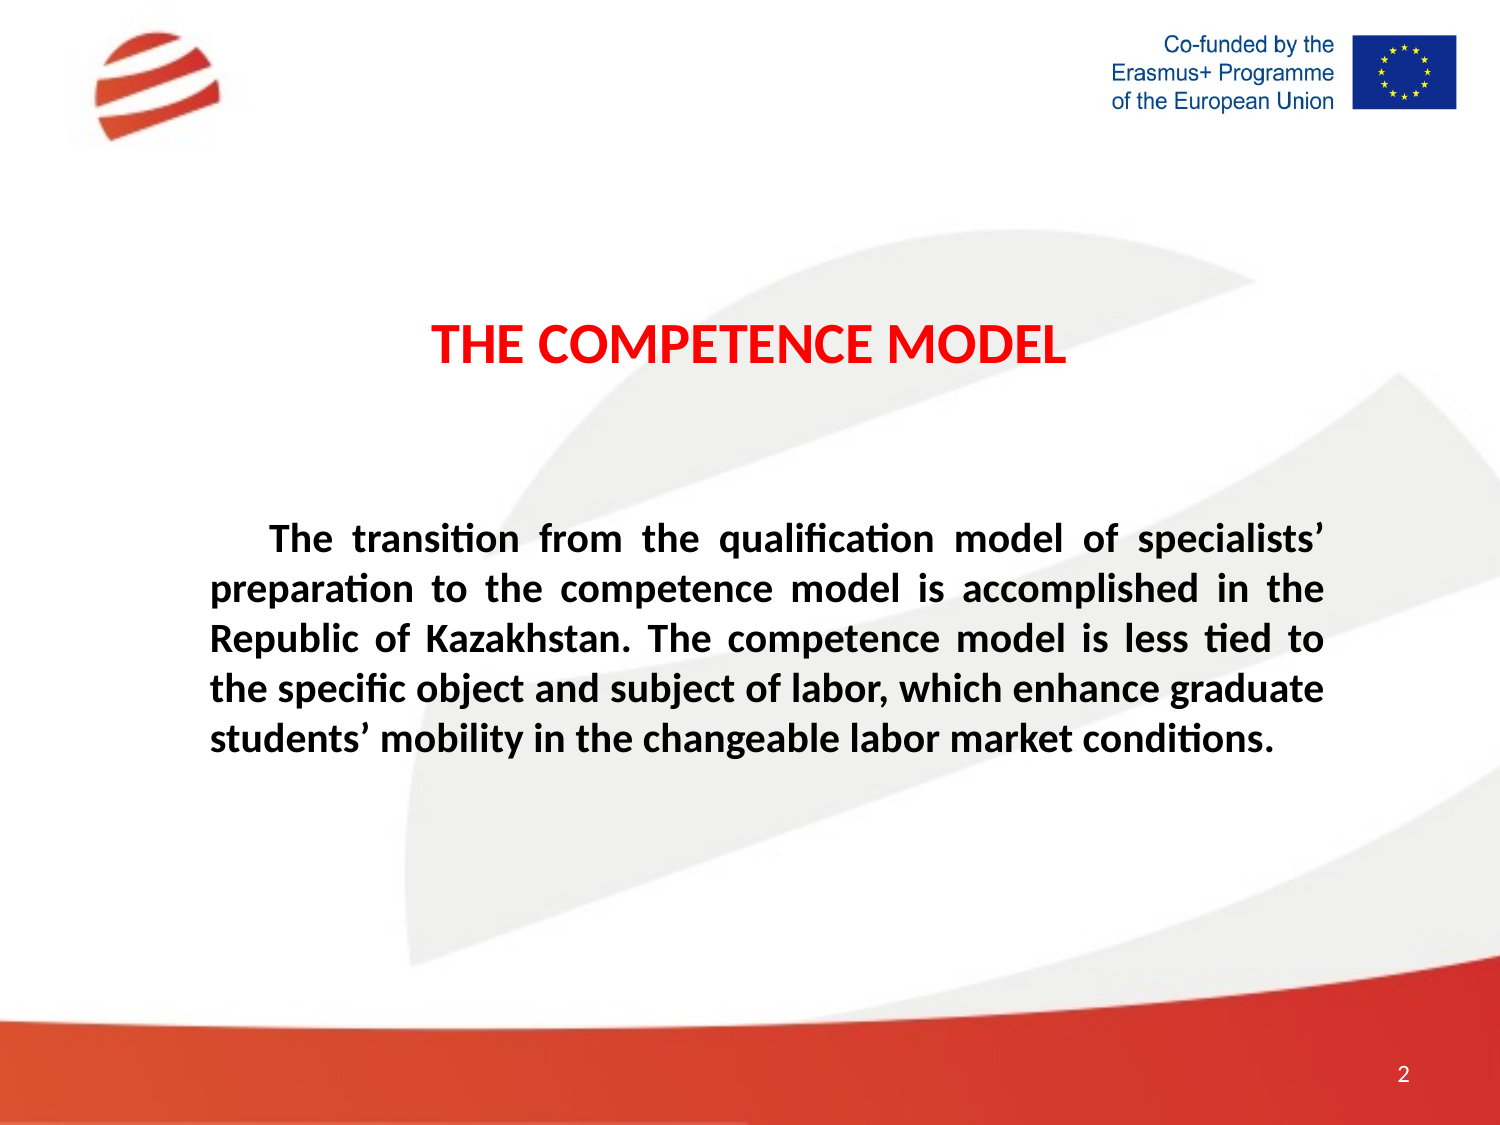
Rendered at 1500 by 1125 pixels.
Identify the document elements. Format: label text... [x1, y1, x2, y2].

picture [0, 0, 1500, 1125]
title THE COMPETENCE MODEL [112, 219, 1388, 461]
slide_number 2 [1074, 1042, 1425, 1103]
subtitle The transition from the qualification model of specialists’ preparation to the competence model is accomplished in the Republic of Kazakhstan. The competence model is less tied to the specific object and subject of labor, which enhance graduate students’ mobility in the changeable labor market conditions. [194, 503, 1341, 882]
